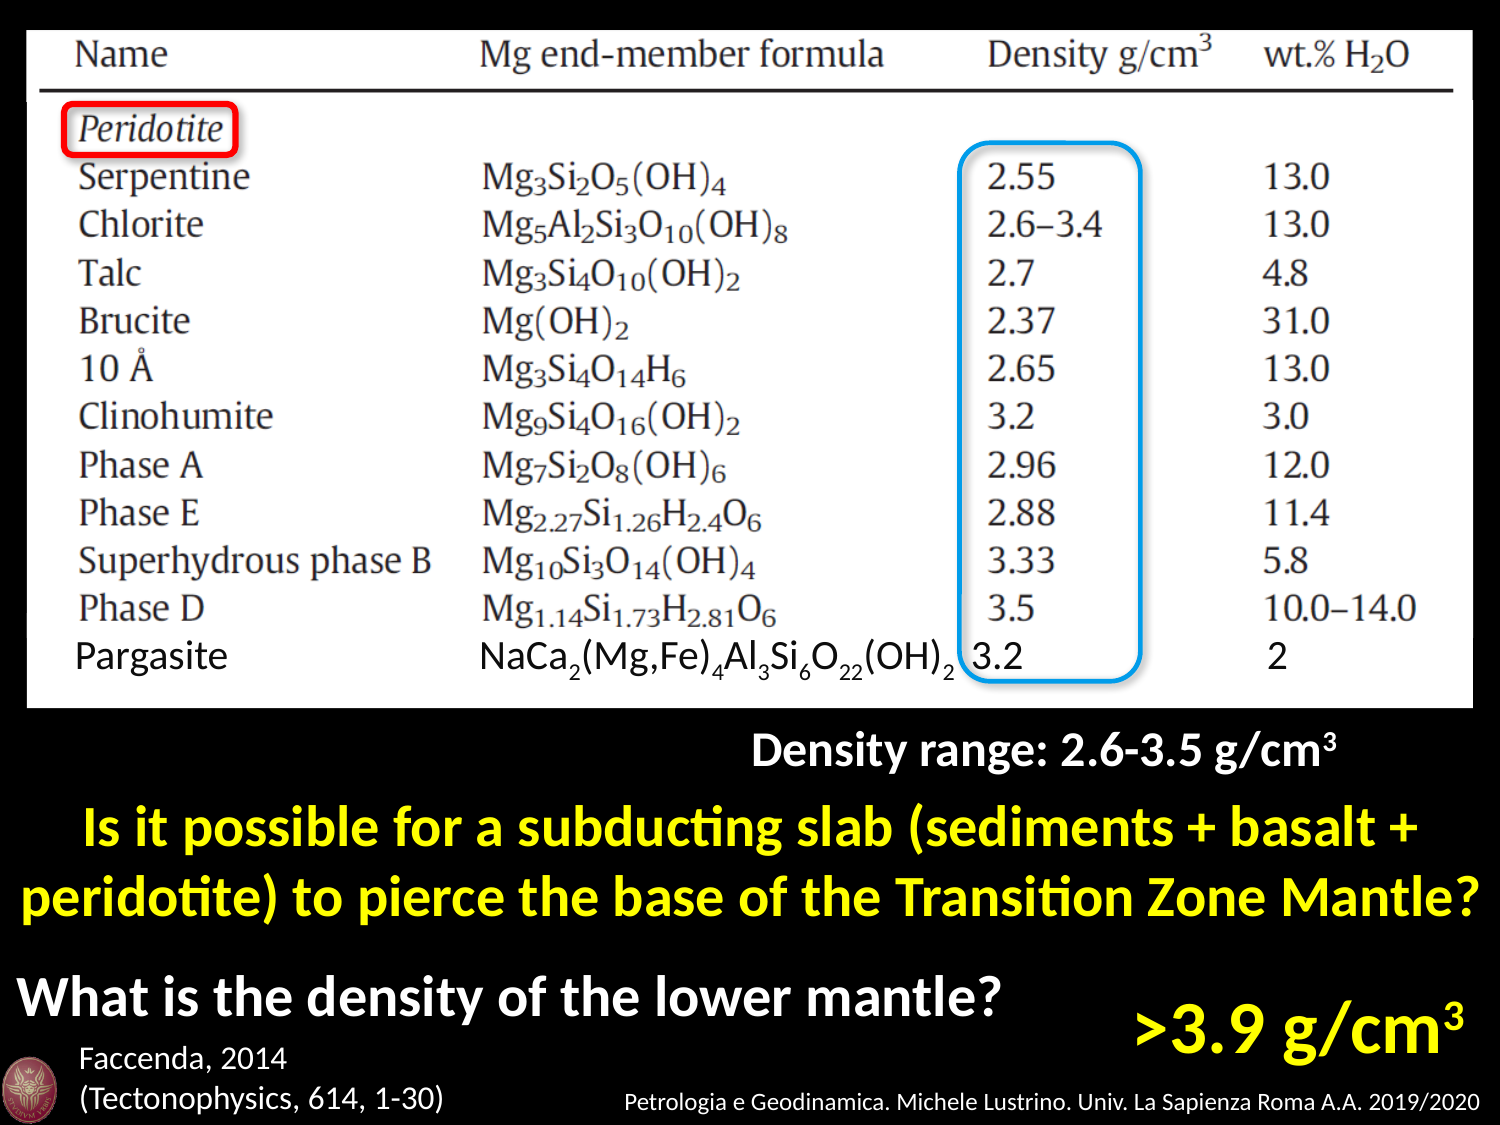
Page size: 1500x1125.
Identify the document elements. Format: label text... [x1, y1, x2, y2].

text_box Faccenda, 2014 (Tectonophysics, 614, 1-30) [64, 1029, 489, 1124]
text_box Density range: 2.6-3.5 g/cm3 [719, 717, 1369, 781]
text_box >3.9 g/cm3 [1117, 970, 1500, 1076]
picture [0, 1055, 60, 1125]
text_box Is it possible for a subducting slab (sediments + basalt + peridotite) to pierce the base of the Transition Zone Mantle? [1, 781, 1500, 936]
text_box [26, 100, 1474, 709]
text_box What is the density of the lower mantle? [1, 951, 1034, 1036]
picture [26, 30, 1473, 100]
